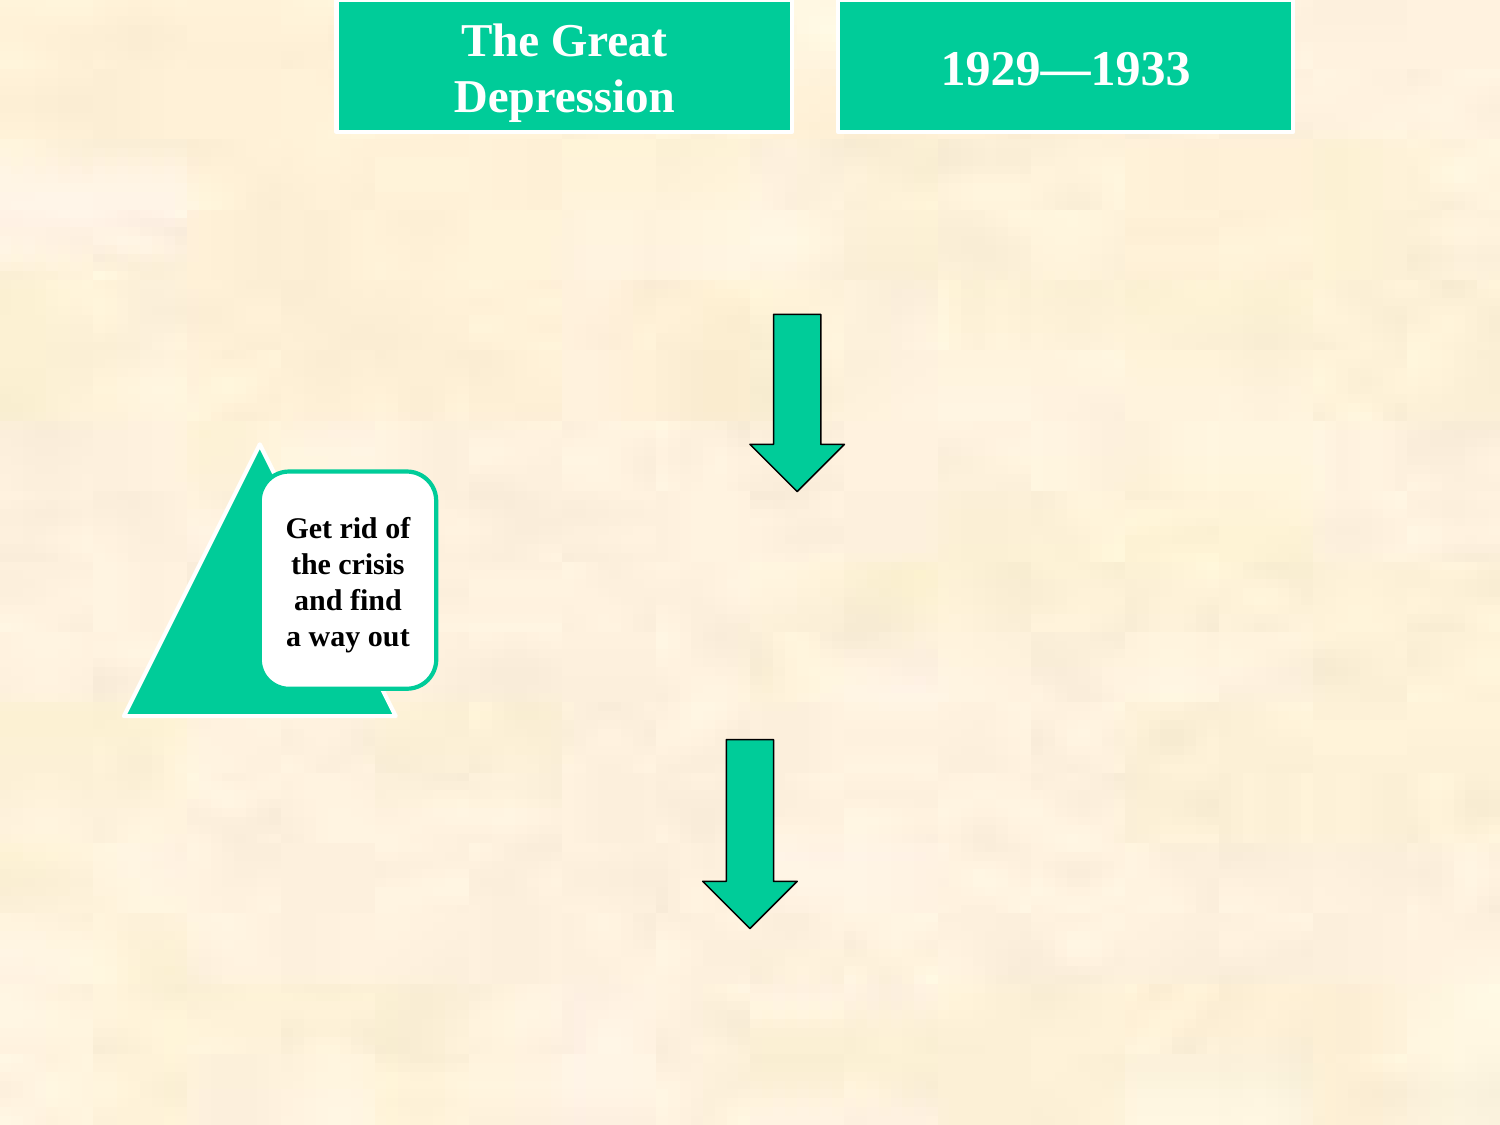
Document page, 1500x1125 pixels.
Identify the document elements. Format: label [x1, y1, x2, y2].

text_box [702, 739, 798, 929]
text_box [123, 444, 1318, 717]
text_box [336, 0, 1294, 442]
picture [0, 0, 1500, 1125]
